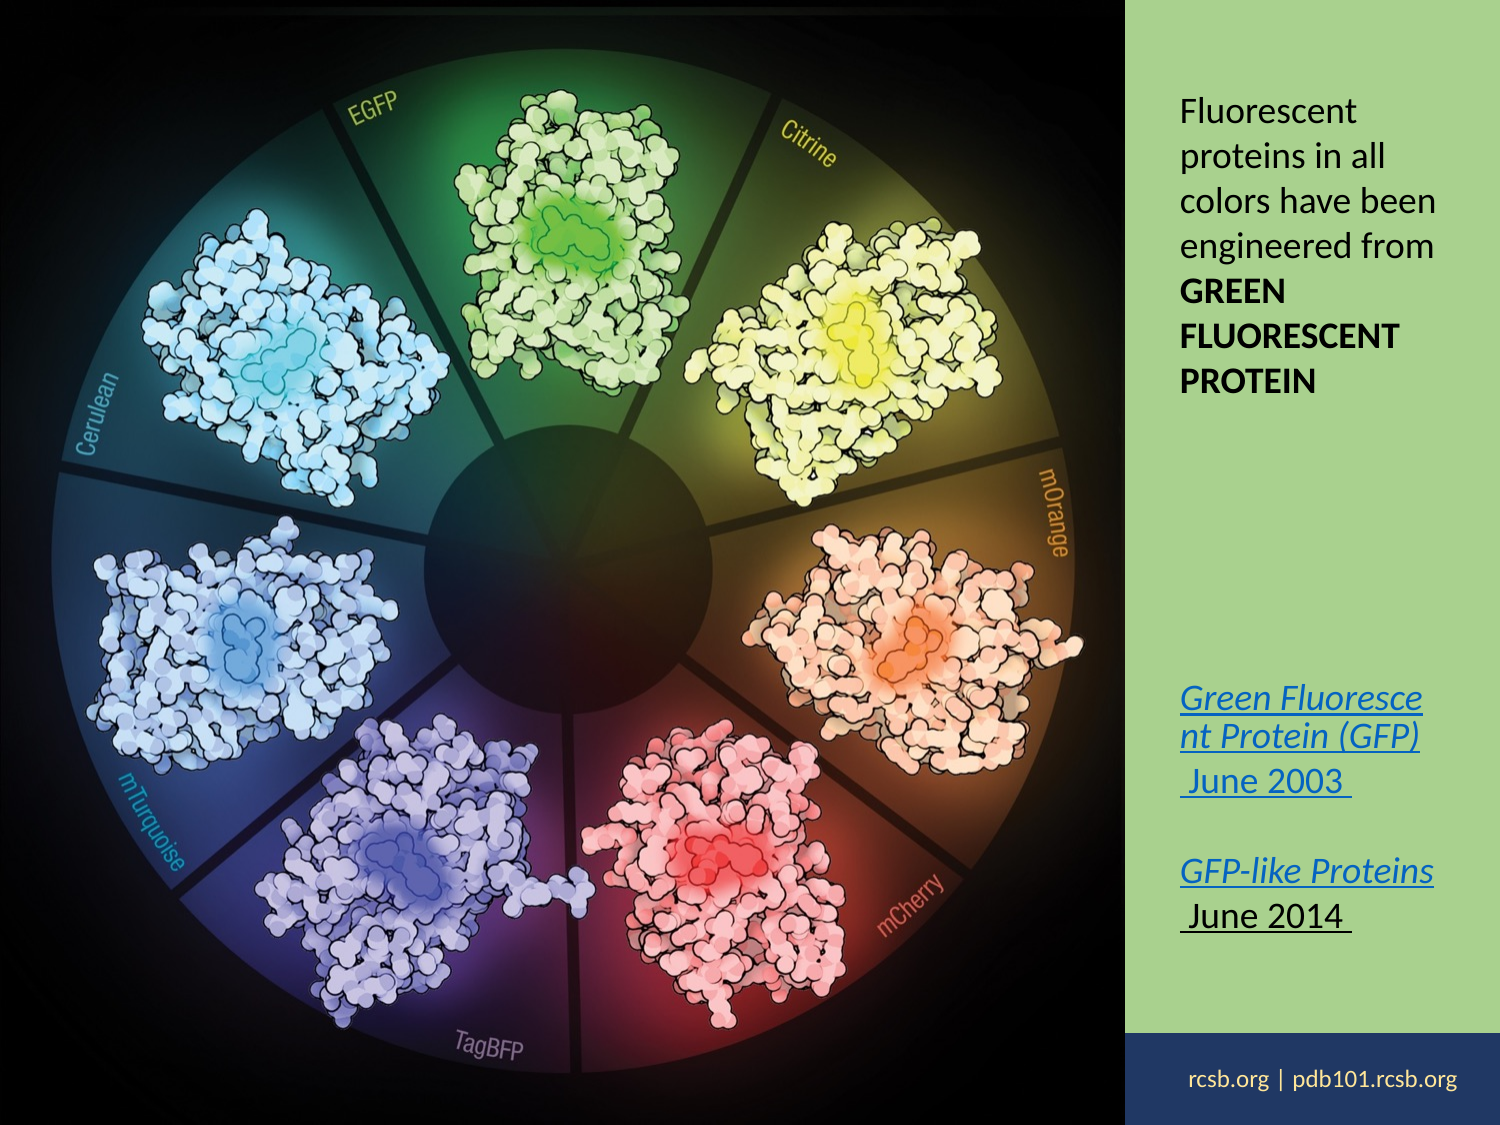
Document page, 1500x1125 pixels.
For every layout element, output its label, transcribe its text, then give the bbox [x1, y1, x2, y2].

text_box [1125, 0, 1500, 1034]
text_box Fluorescent proteins in all colors have been engineered from GREEN FLUORESCENT PROTEIN [1165, 78, 1466, 409]
picture [0, 0, 1125, 1125]
text_box Green Fluorescent Protein (GFP) June 2003 GFP-like Proteins June 2014 [1165, 665, 1456, 1041]
